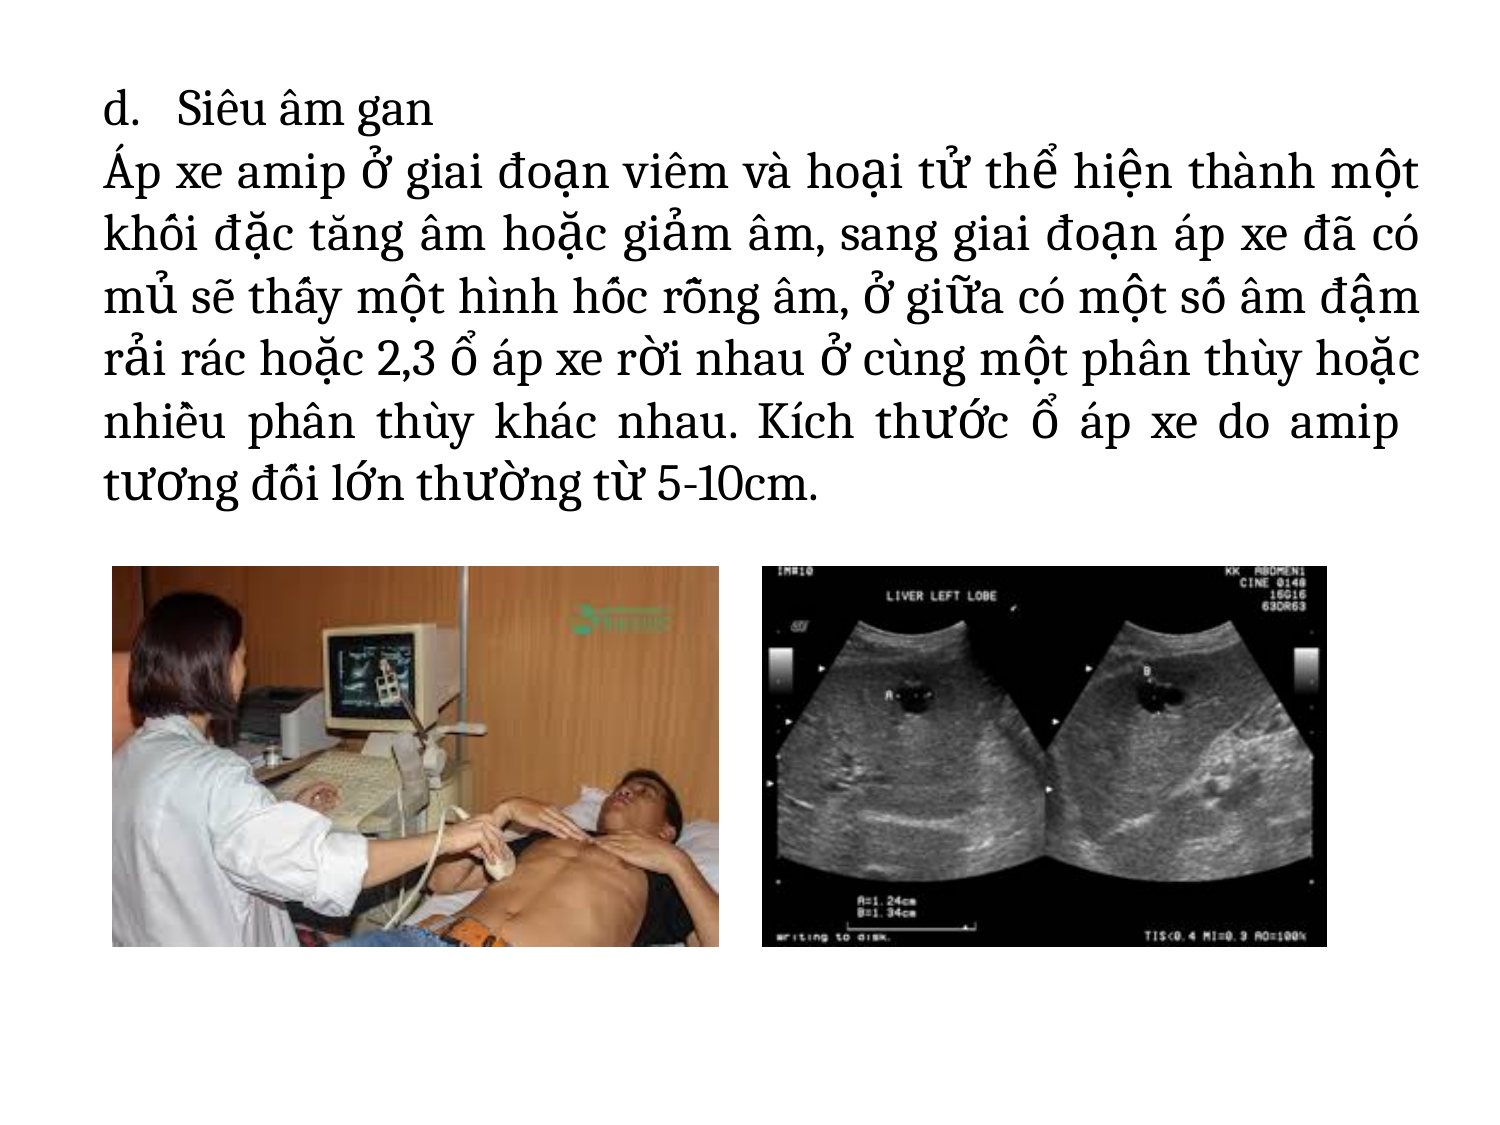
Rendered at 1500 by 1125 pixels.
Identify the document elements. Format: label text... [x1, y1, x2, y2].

picture [111, 566, 719, 947]
text_box Siêu âm gan Áp xe amip ở giai đoạn viêm và hoại tử thể hiện thành một khối đặc tăng âm hoặc giảm âm, sang giai đoạn áp xe đã có mủ sẽ thấy một hình hốc rỗng âm, ở giữa có một số âm đậm rải rác hoặc 2,3 ổ áp xe rời nhau ở cùng một phân thùy hoặc nhiều phân thùy khác nhau. Kích thước ổ áp xe do amip tương đối lớn thường từ 5-10cm. [88, 66, 1436, 519]
picture [762, 566, 1327, 947]
